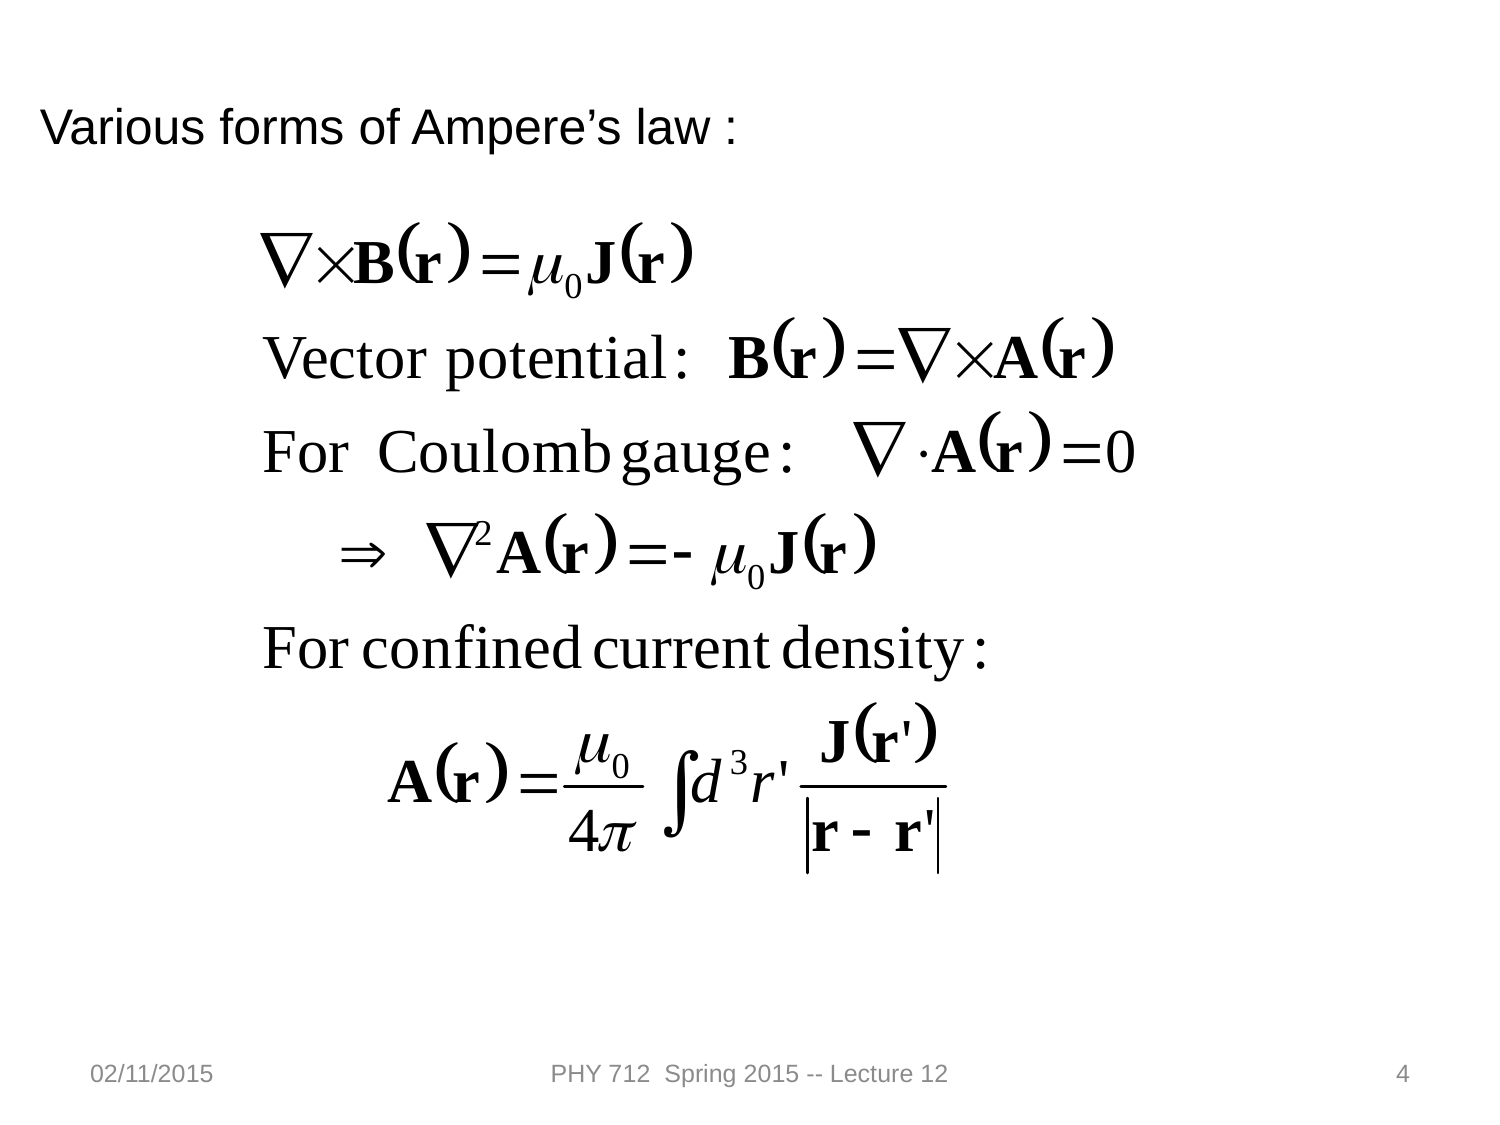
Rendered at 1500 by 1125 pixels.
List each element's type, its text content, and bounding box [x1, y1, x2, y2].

text_box Various forms of Ampere’s law : [24, 87, 1428, 163]
footer PHY 712 Spring 2015 -- Lecture 12 [512, 1042, 988, 1103]
slide_number 4 [1074, 1042, 1425, 1103]
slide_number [75, 1042, 425, 1103]
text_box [252, 220, 1274, 888]
